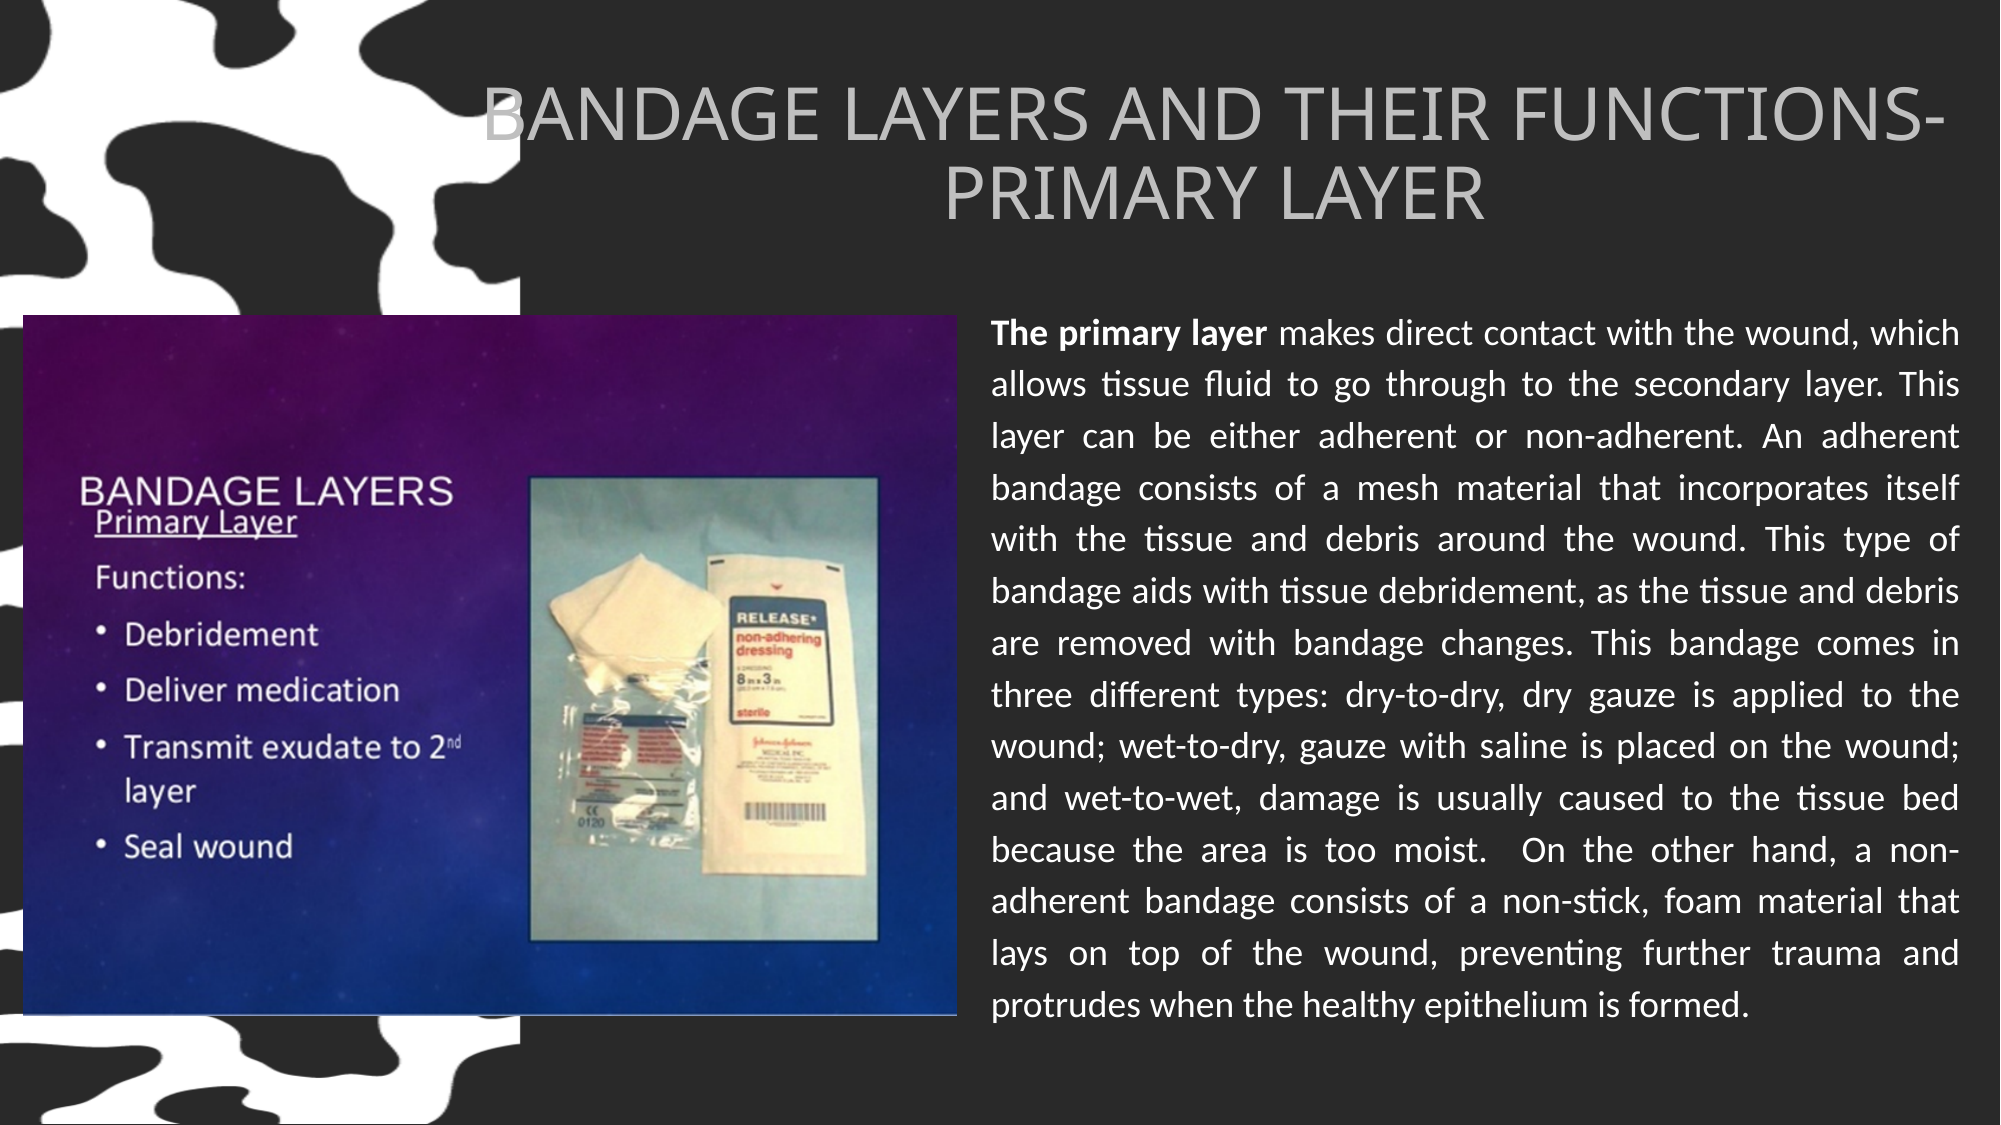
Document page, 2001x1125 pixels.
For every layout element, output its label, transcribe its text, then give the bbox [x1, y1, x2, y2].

title PHYSICAL RESTRAINT OF PATIENT- CASTING [0, 0, 2000, 1125]
title BANDAGE LAYERS AND THEIR FUNCTIONS- PRIMARY LAYER [452, 52, 1977, 261]
picture [23, 315, 957, 1016]
text_box The primary layer makes direct contact with the wound, which allows tissue fluid to go through to the secondary layer. This layer can be either adherent or non-adherent. An adherent bandage consists of a mesh material that incorporates itself with the tissue and debris around the wound. This type of bandage aids with tissue debridement, as the tissue and debris are removed with bandage changes. This bandage comes in three different types: dry-to-dry, dry gauze is applied to the wound; wet-to-dry, gauze with saline is placed on the wound; and wet-to-wet, damage is usually caused to the tissue bed because the area is too moist. On the other hand, a non-adherent bandage consists of a non-stick, foam material that lays on top of the wound, preventing further trauma and protrudes when the healthy epithelium is formed. [976, 293, 1976, 1033]
